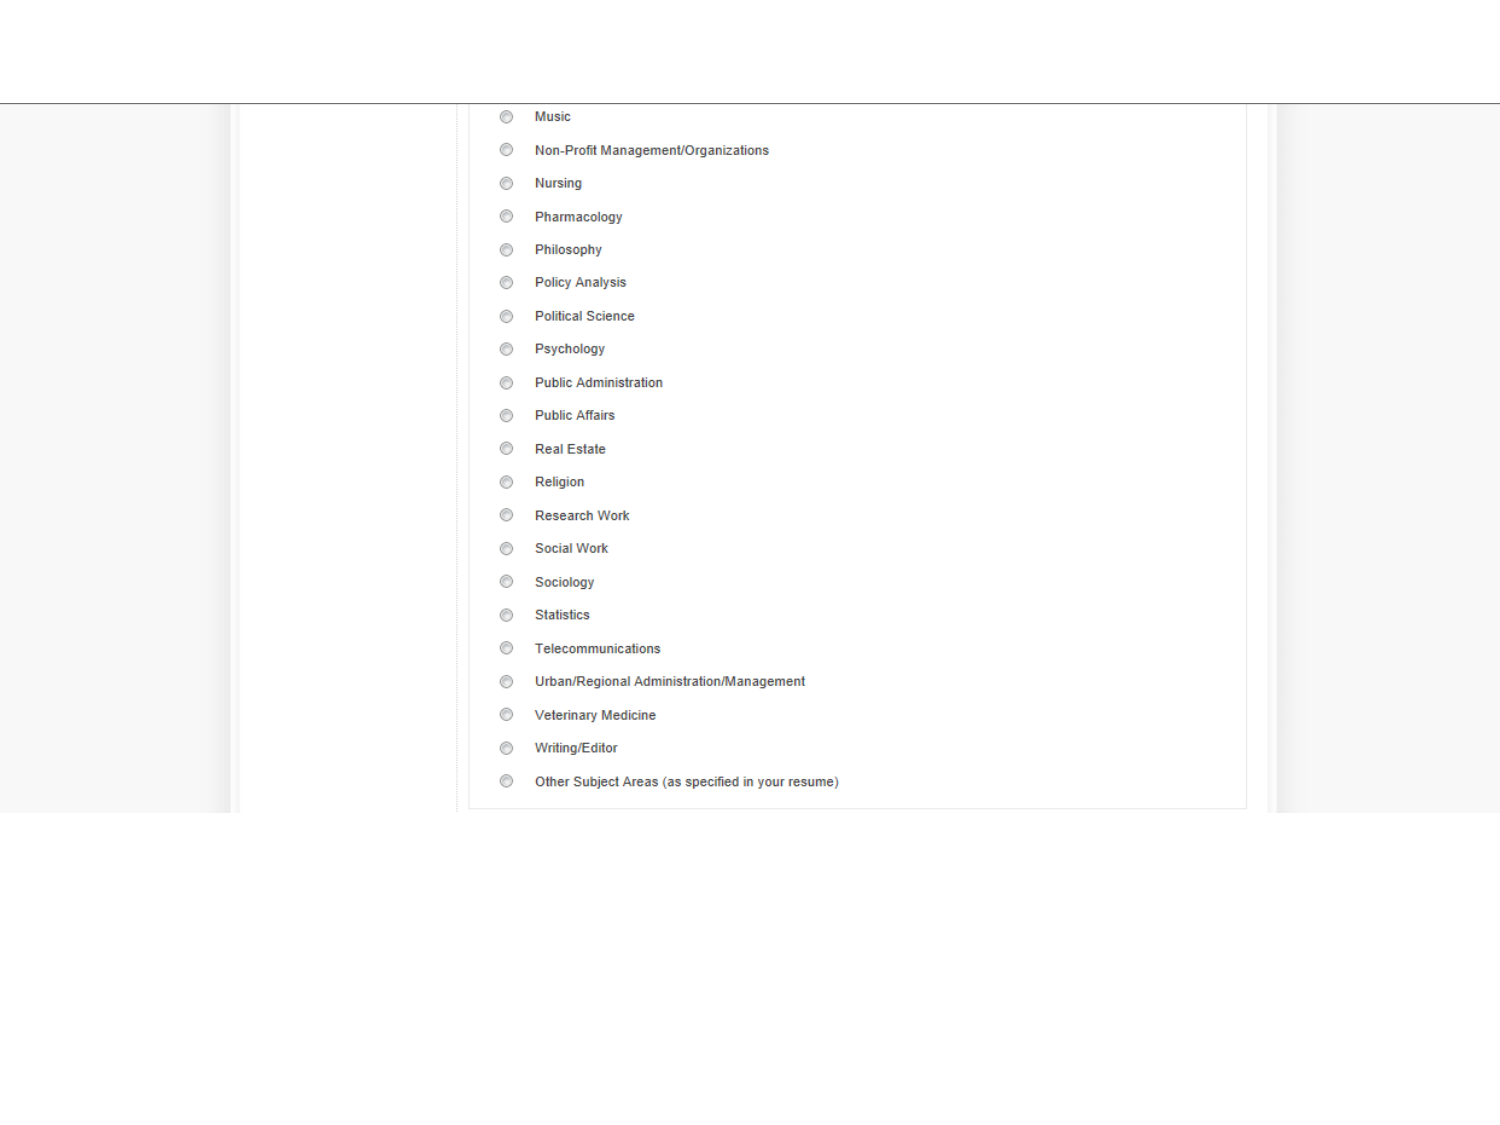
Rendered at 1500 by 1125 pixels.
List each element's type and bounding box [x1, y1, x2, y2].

picture [0, 103, 1500, 813]
